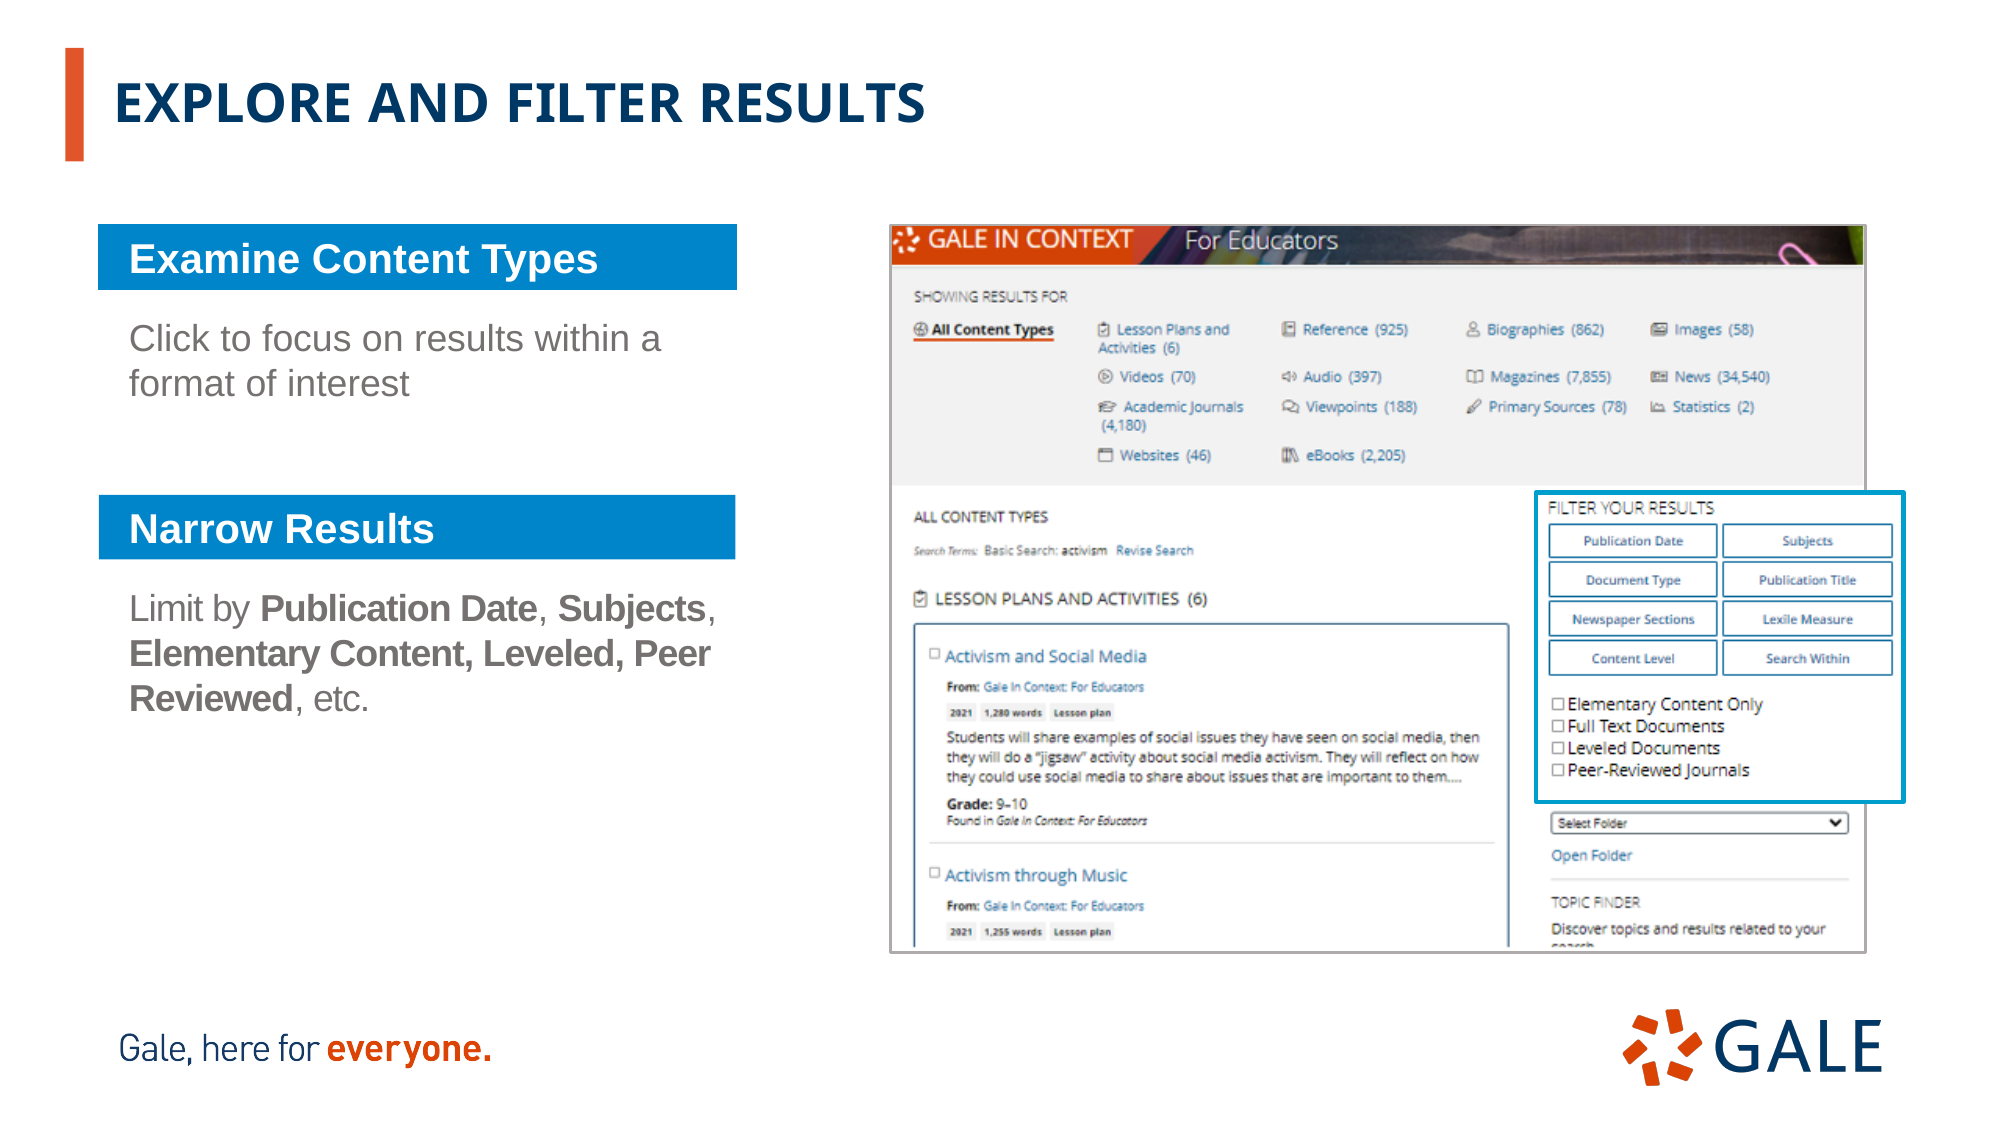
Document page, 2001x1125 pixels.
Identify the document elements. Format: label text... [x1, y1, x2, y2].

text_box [98, 494, 736, 774]
picture [91, 1009, 529, 1086]
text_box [98, 224, 736, 413]
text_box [891, 226, 1901, 952]
title EXPLORE AND FILTER RESULTS [98, 48, 1979, 162]
picture [1622, 1009, 1882, 1086]
